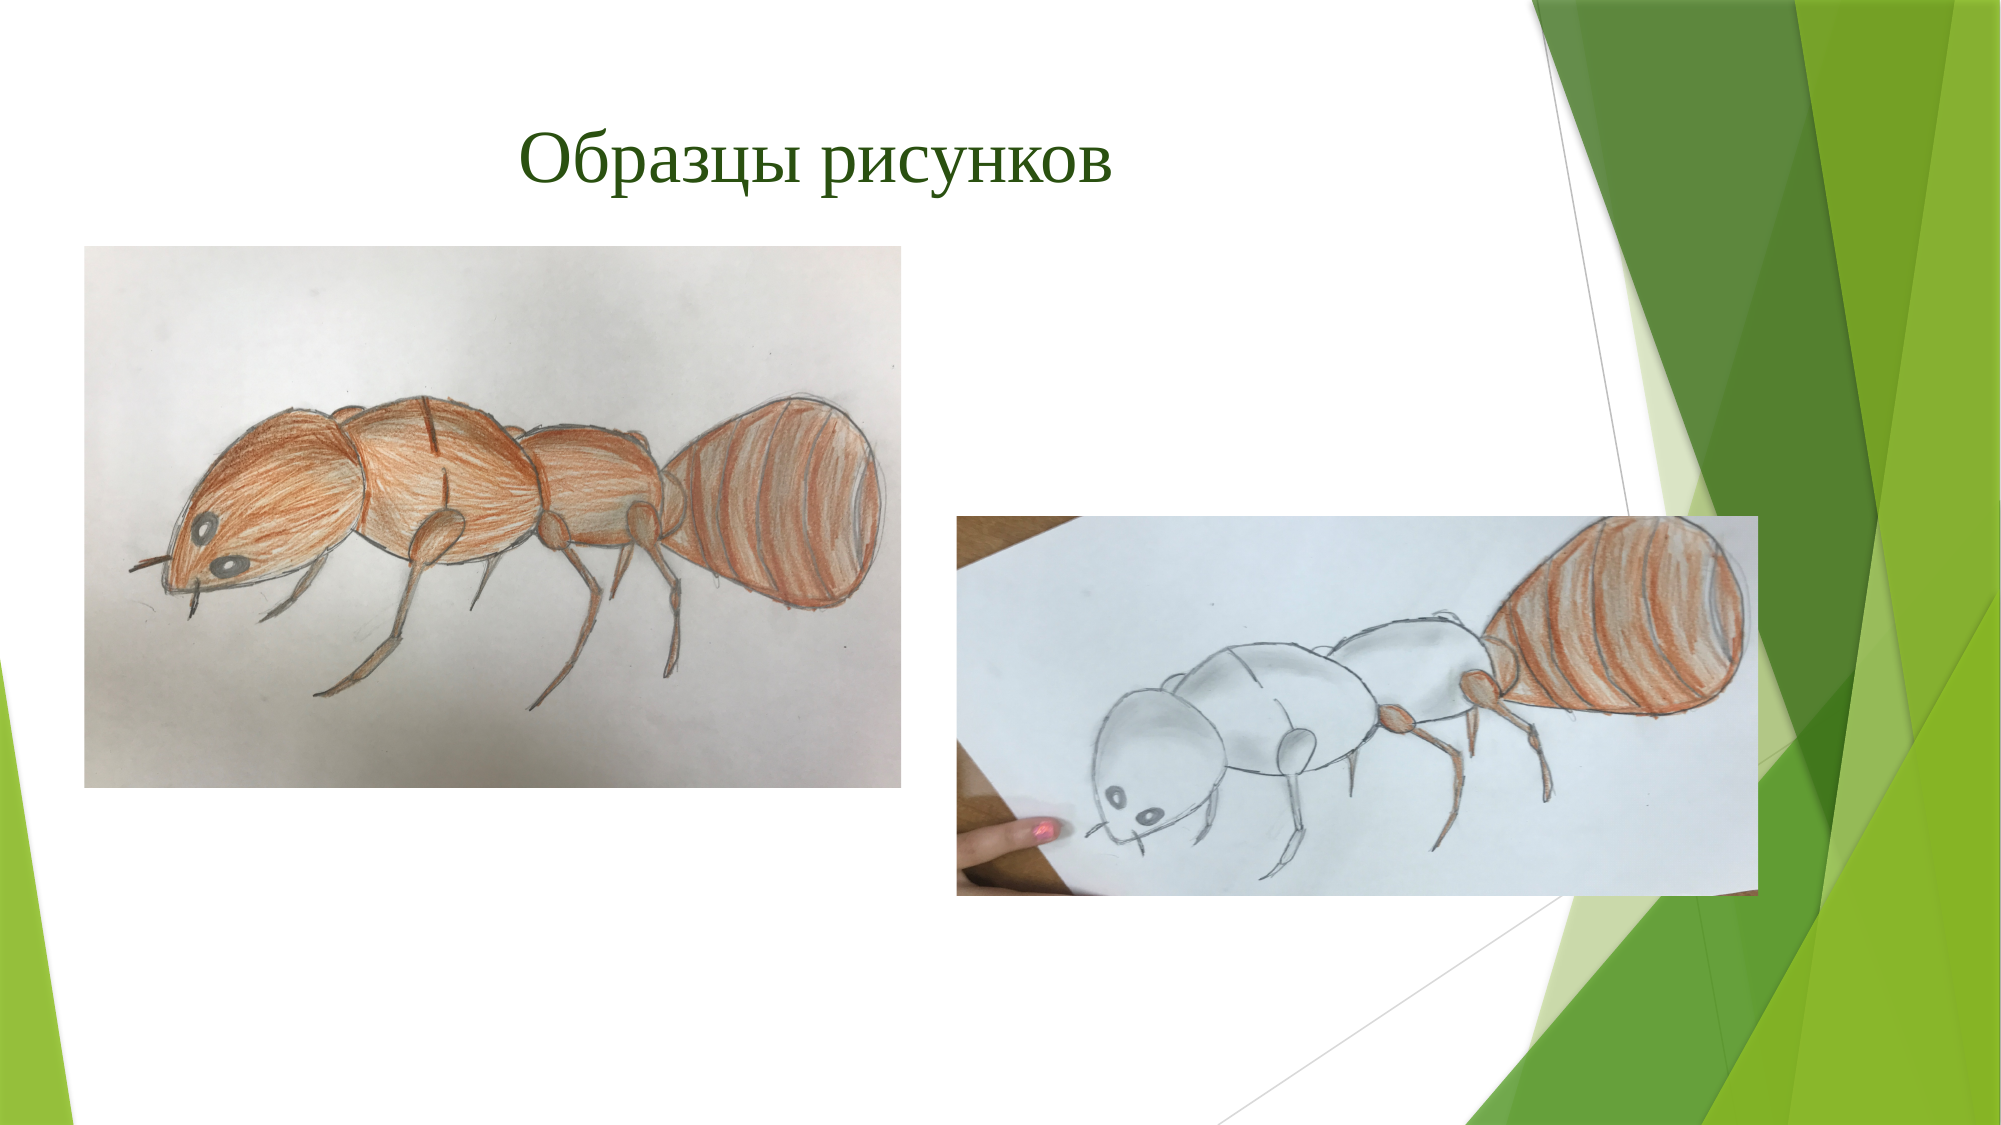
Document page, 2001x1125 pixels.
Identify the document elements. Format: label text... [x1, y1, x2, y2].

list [83, 245, 902, 788]
picture [956, 516, 1759, 897]
title Образцы рисунков [111, 99, 1522, 317]
